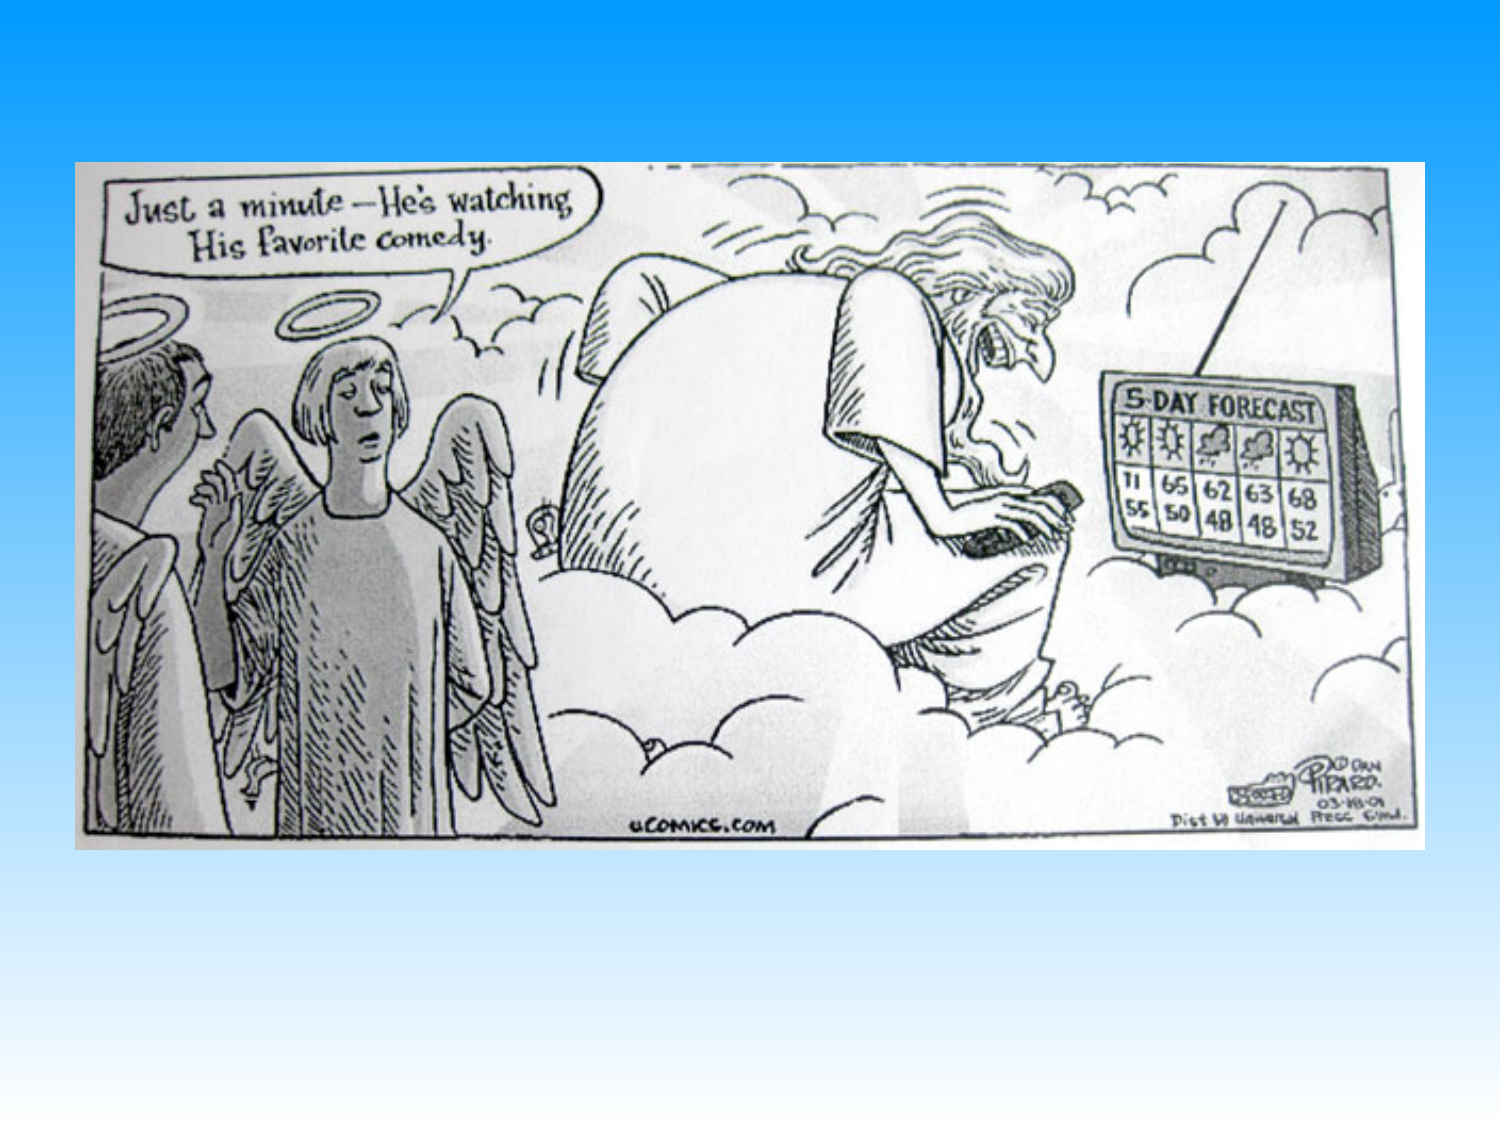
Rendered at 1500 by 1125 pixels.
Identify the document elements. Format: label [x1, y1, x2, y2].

picture [74, 162, 1425, 851]
